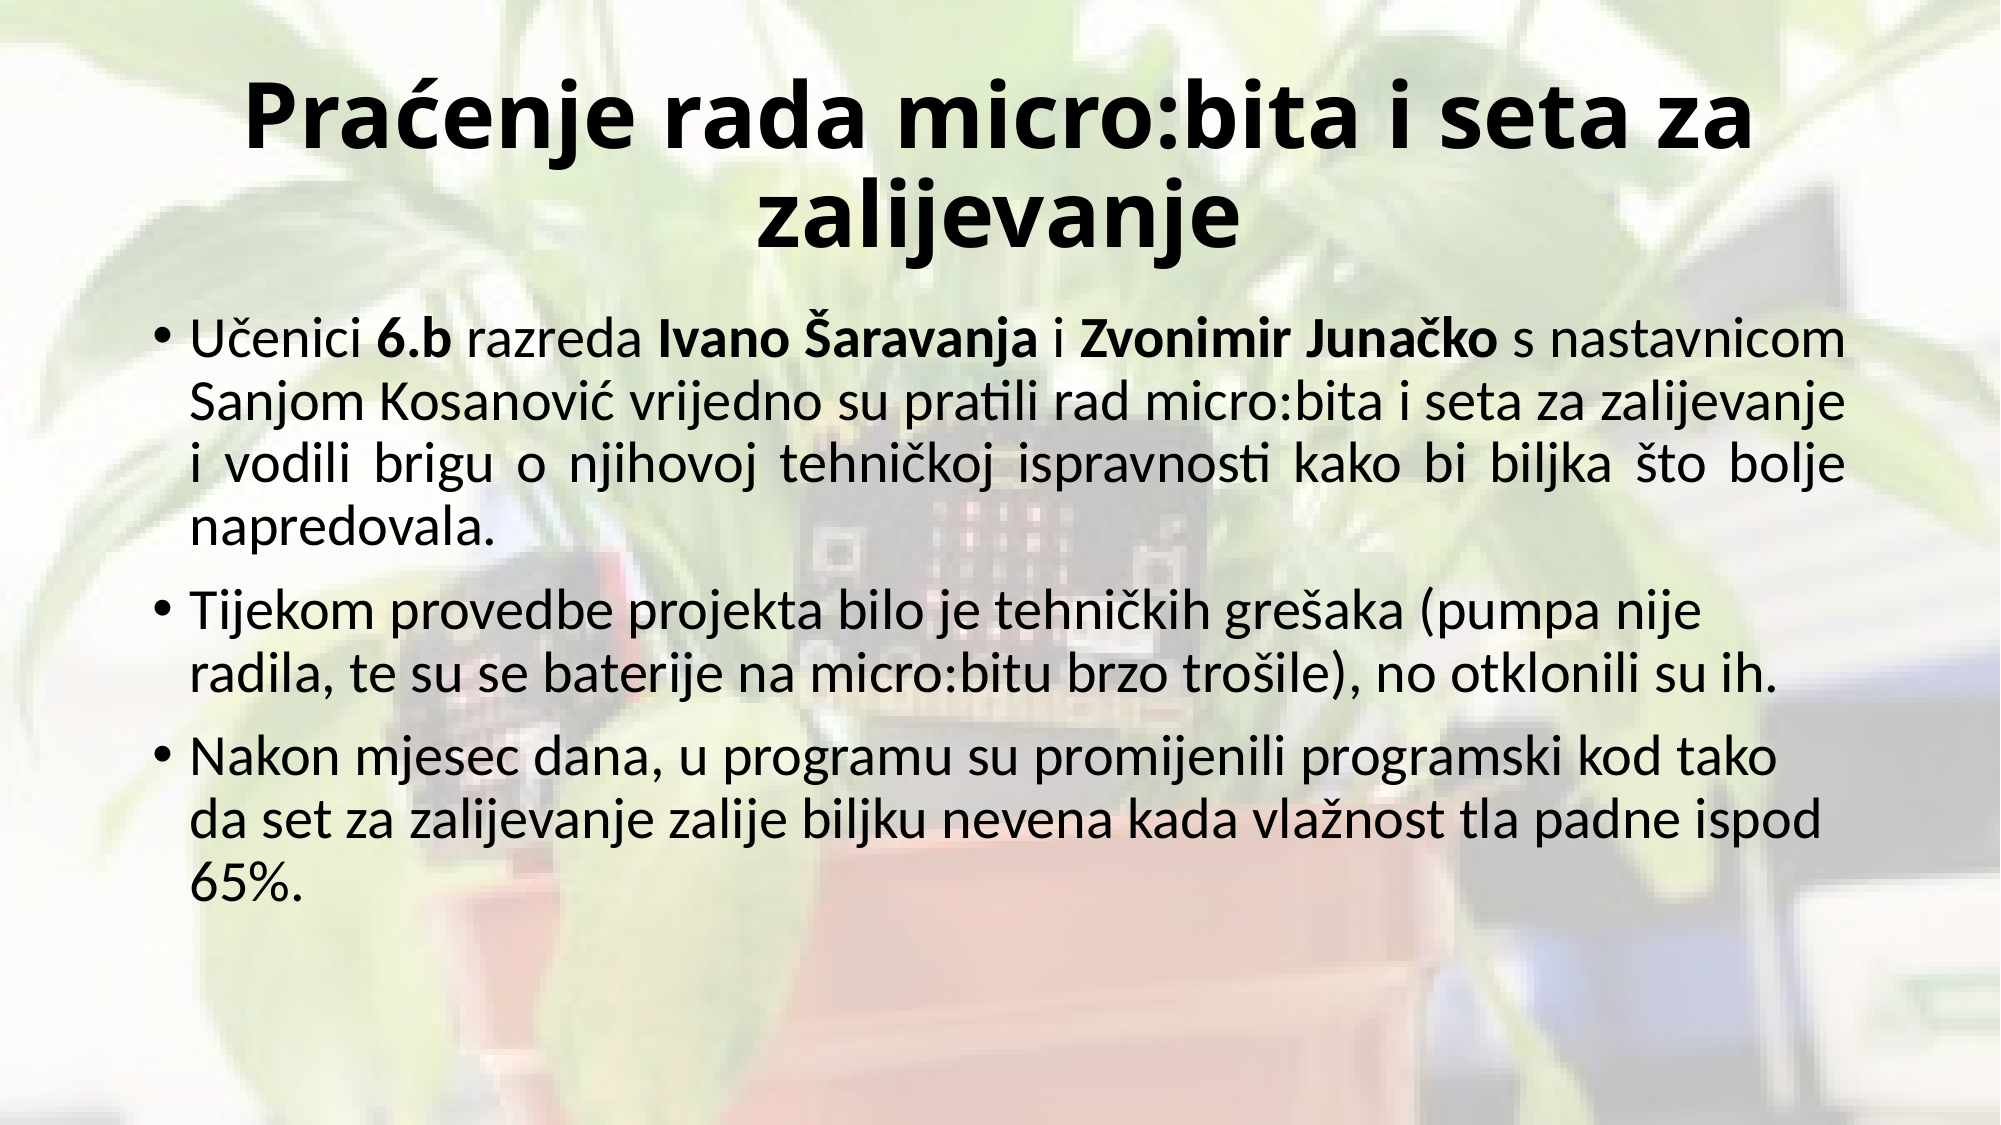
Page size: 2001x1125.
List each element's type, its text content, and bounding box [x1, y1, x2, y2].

list Učenici 6.b razreda Ivano Šaravanja i Zvonimir Junačko s nastavnicom Sanjom Kosanović vrijedno su pratili rad micro:bita i seta za zalijevanje i vodili brigu o njihovoj tehničkoj ispravnosti kako bi biljka što bolje napredovala. Tijekom provedbe projekta bilo je tehničkih grešaka (pumpa nije radila, te su se baterije na micro:bitu brzo trošile), no otklonili su ih. Nakon mjesec dana, u programu su promijenili programski kod tako da set za zalijevanje zalije biljku nevena kada vlažnost tla padne ispod 65%. [137, 299, 1863, 1014]
title Praćenje rada micro:bita i seta za zalijevanje [137, 59, 1863, 278]
